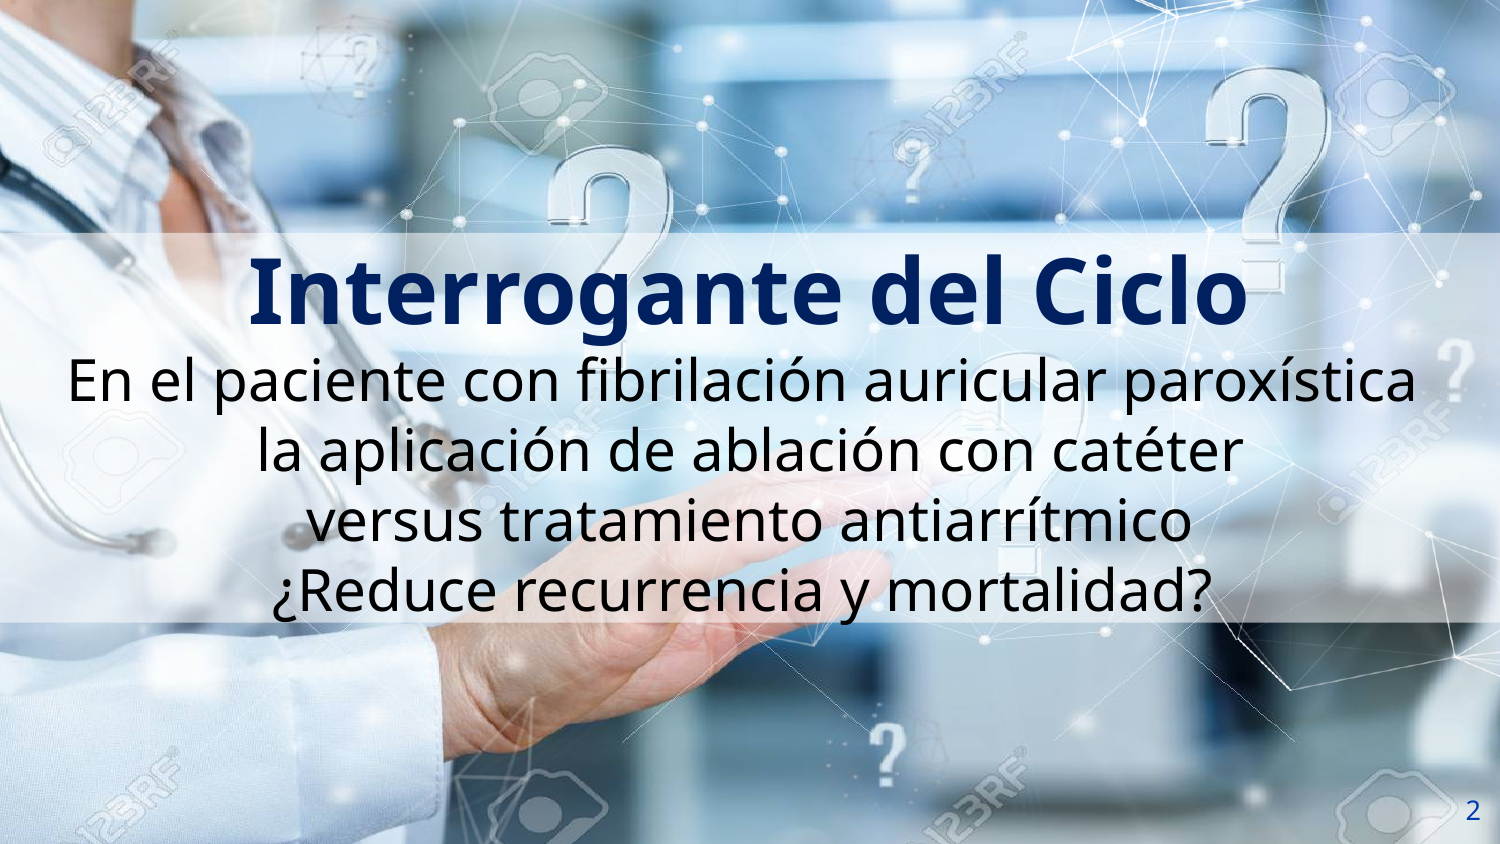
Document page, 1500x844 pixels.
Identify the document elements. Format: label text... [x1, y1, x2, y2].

picture [0, 0, 1500, 232]
text_box Interrogante del Ciclo En el paciente con fibrilación auricular paroxística la aplicación de ablación con catéter versus tratamiento antiarrítmico ¿Reduce recurrencia y mortalidad? [0, 232, 1500, 623]
picture [0, 623, 1500, 844]
slide_number 2 [1391, 779, 1482, 844]
